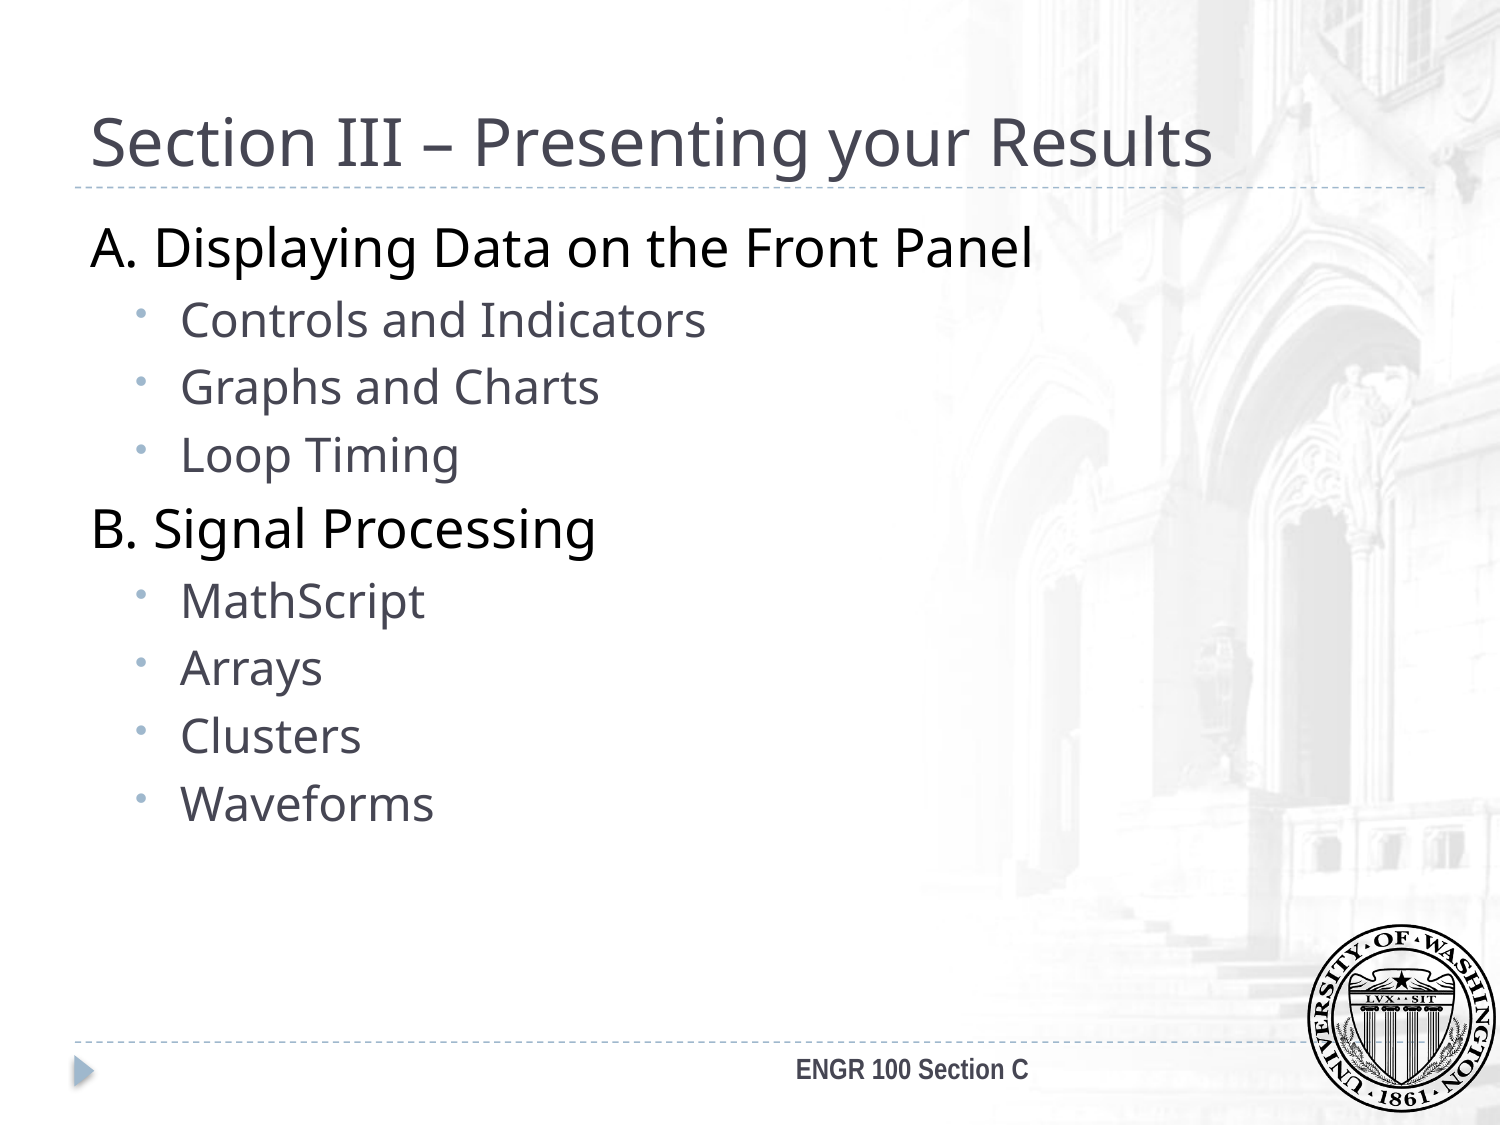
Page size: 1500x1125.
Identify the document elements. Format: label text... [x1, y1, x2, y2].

list A. Displaying Data on the Front Panel Controls and Indicators Graphs and Charts Loop Timing B. Signal Processing MathScript Arrays Clusters Waveforms [74, 206, 1476, 1007]
footer ENGR 100 Section C [475, 1042, 1051, 1103]
title Section III – Presenting your Results [74, 24, 1426, 188]
picture [1299, 916, 1500, 1125]
